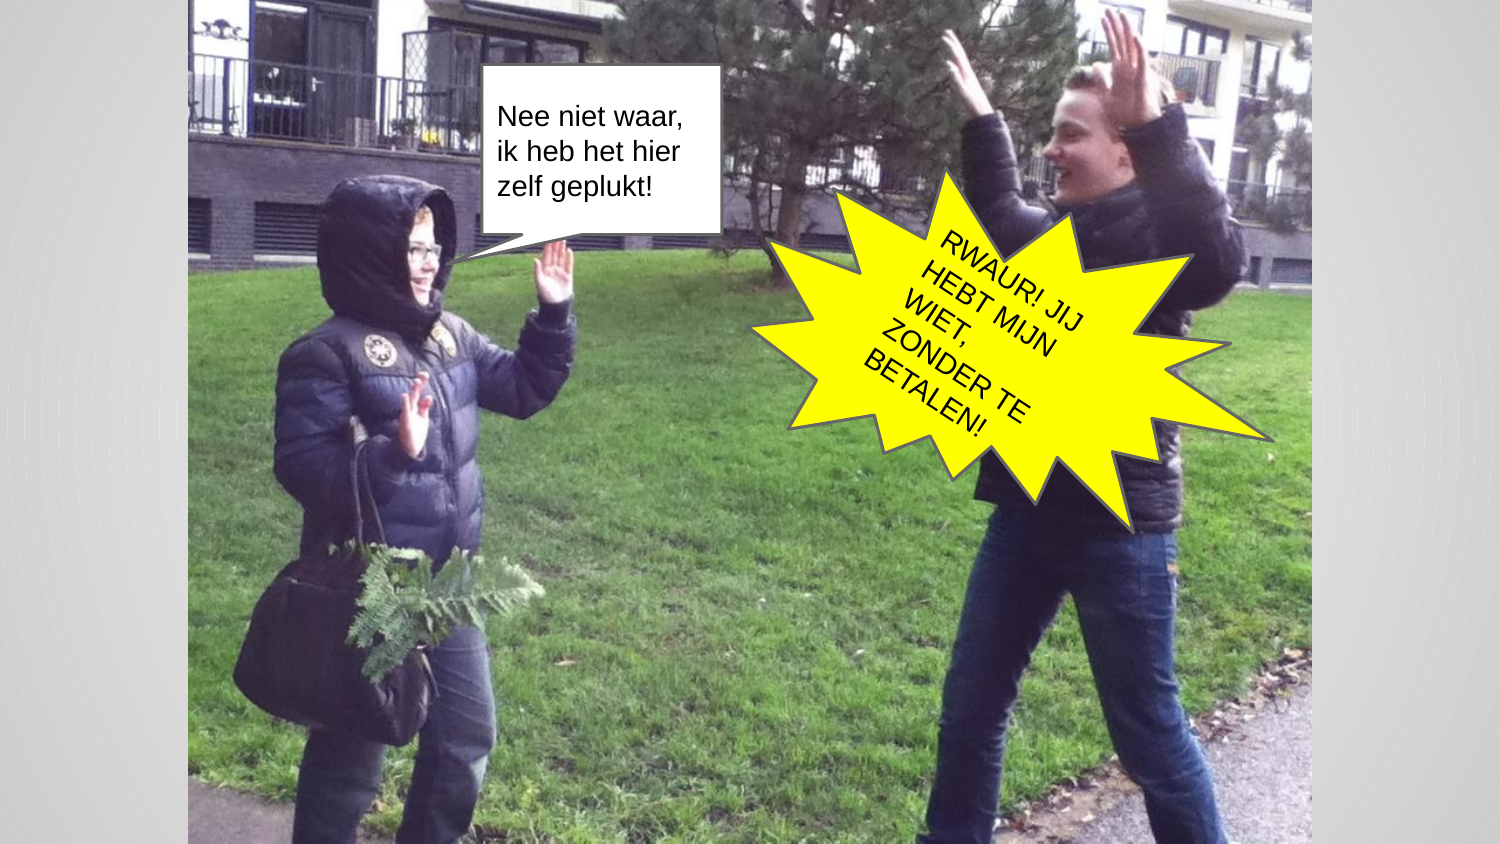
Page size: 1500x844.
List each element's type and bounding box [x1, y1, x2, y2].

picture [188, 0, 1312, 844]
